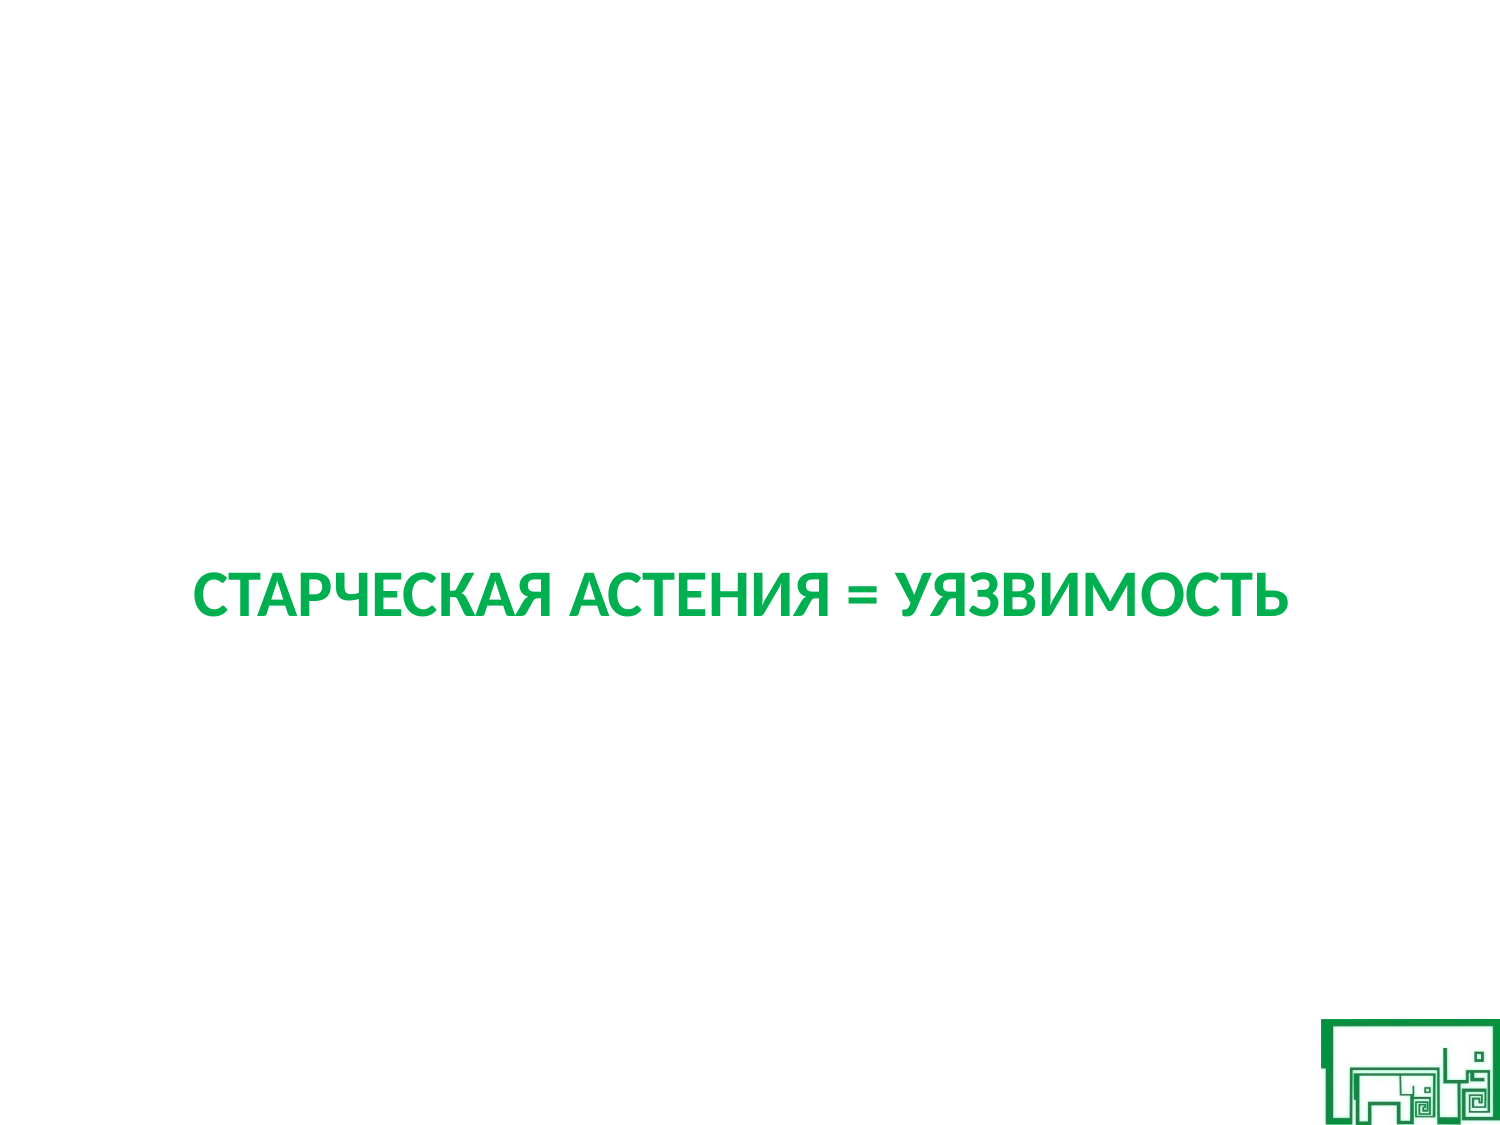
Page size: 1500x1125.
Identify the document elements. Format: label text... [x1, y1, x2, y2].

picture [1321, 1019, 1500, 1125]
list СТАРЧЕСКАЯ АСТЕНИЯ = УЯЗВИМОСТЬ [75, 262, 1425, 1005]
